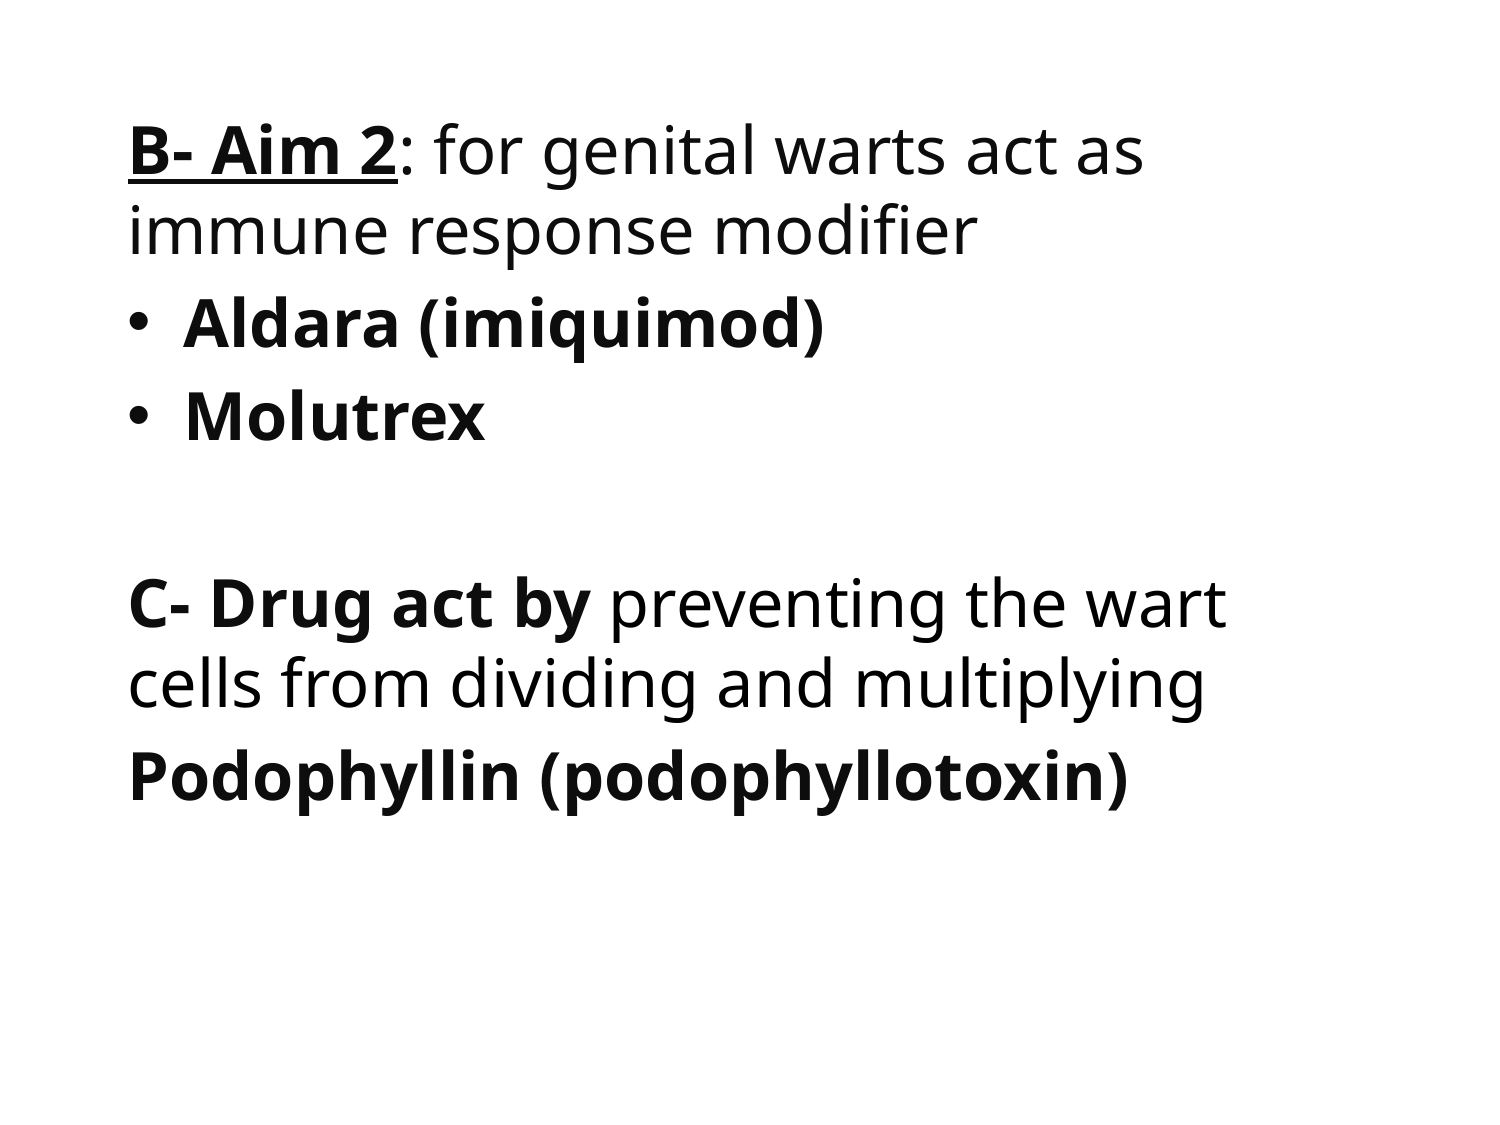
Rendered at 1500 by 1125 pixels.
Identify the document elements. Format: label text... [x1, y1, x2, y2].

list B- Aim 2: for genital warts act as immune response modifier Aldara (imiquimod) Molutrex C- Drug act by preventing the wart cells from dividing and multiplying Podophyllin (podophyllotoxin) [112, 99, 1388, 1000]
